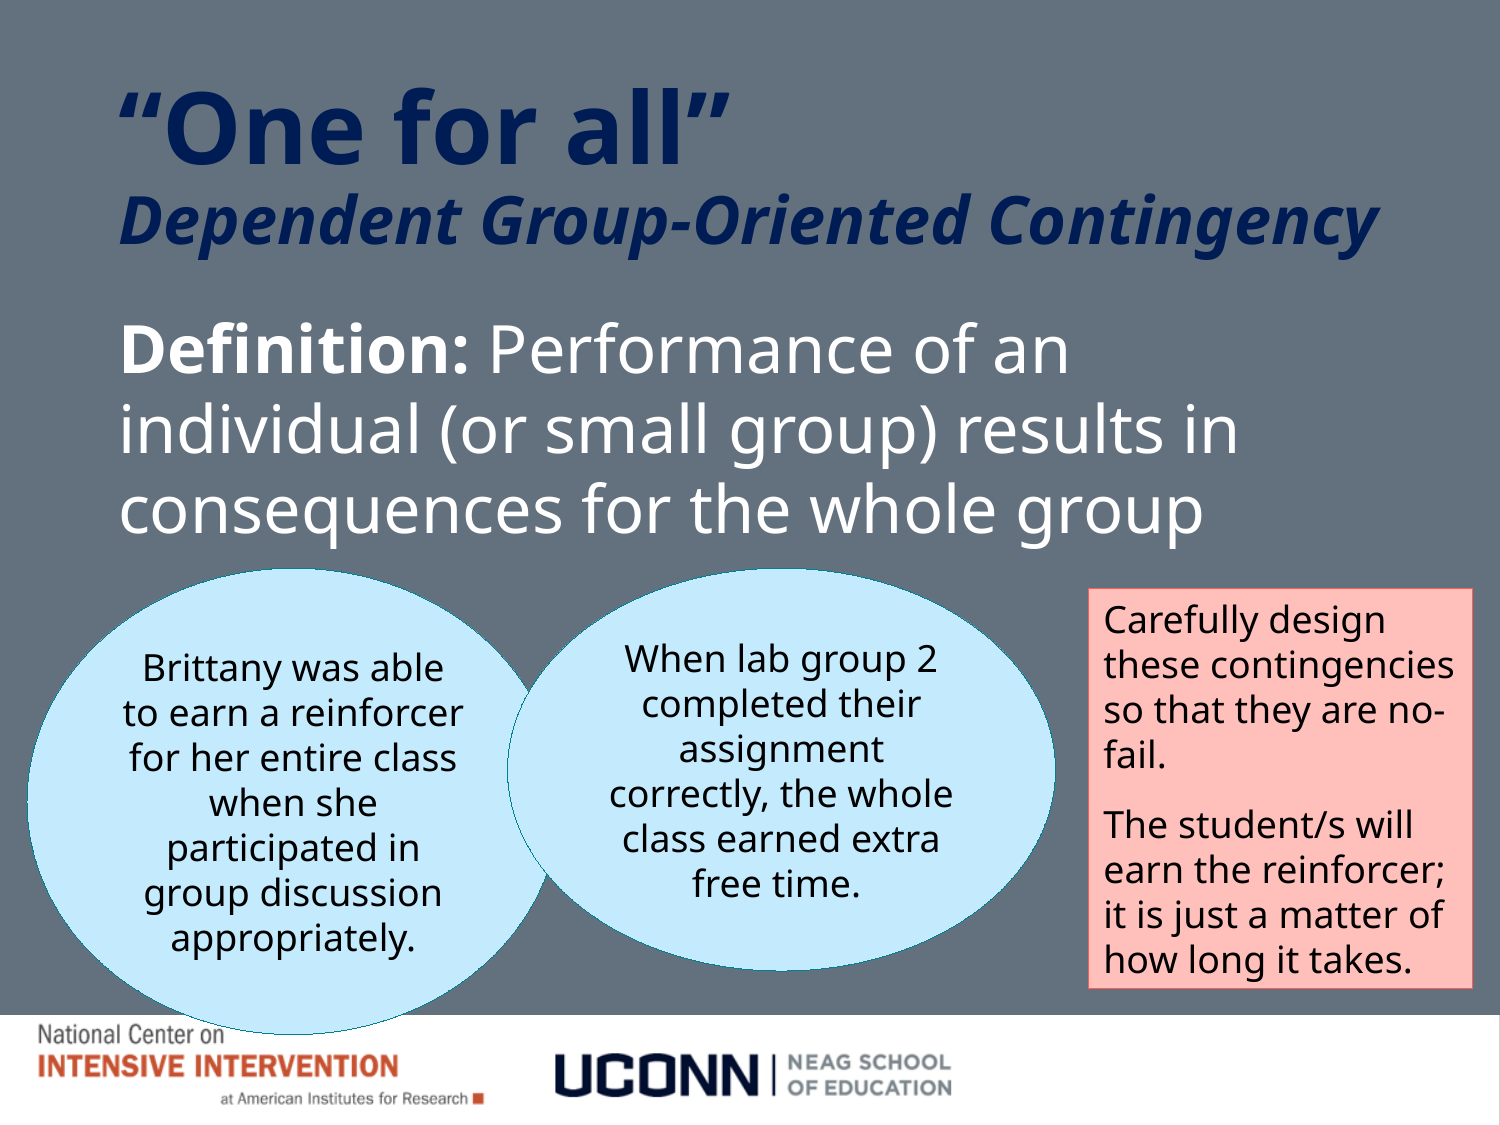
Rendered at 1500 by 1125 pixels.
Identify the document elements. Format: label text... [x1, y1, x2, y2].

text_box Brittany was able to earn a reinforcer for her entire class when she participated in group discussion appropriately. [26, 568, 547, 1035]
title “One for all” Dependent Group-Oriented Contingency [103, 171, 1397, 278]
text_box When lab group 2 completed their assignment correctly, the whole class earned extra free time. [507, 568, 1056, 972]
text_box Carefully design these contingencies so that they are no-fail. The student/s will earn the reinforcer; it is just a matter of how long it takes. [1088, 588, 1473, 989]
picture [0, 1015, 1500, 1125]
text_box [87, 35, 1476, 171]
list Definition: Performance of an individual (or small group) results in consequences for the whole group [103, 299, 1397, 1014]
